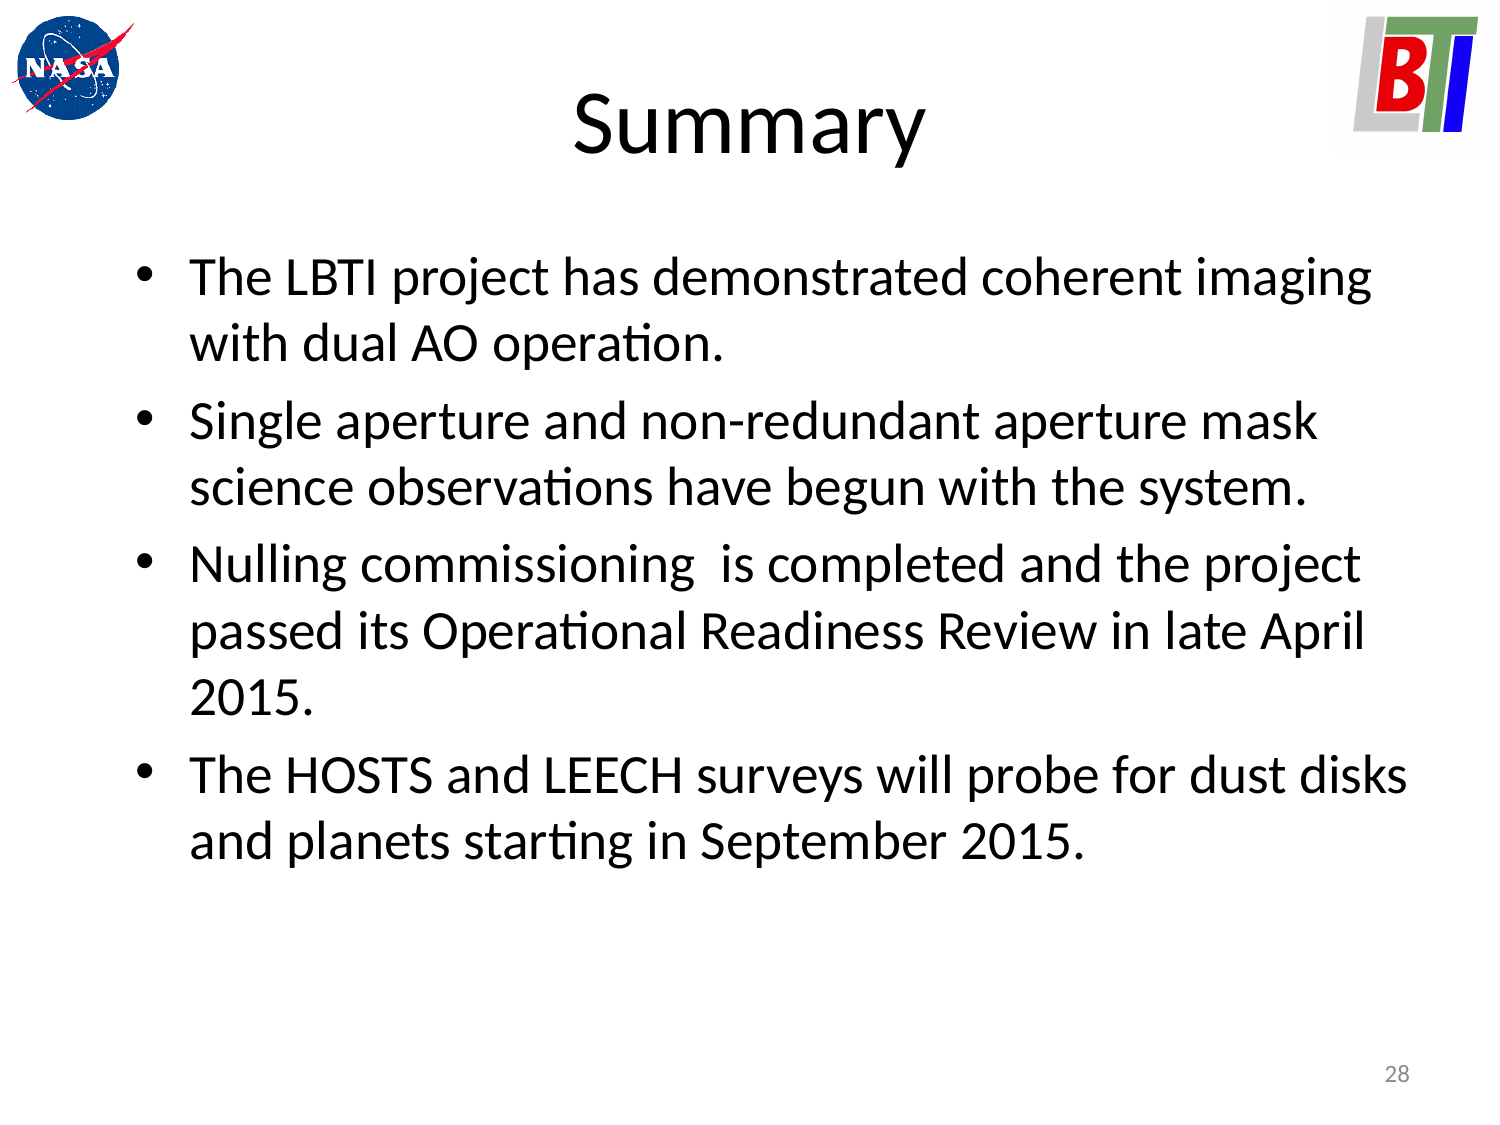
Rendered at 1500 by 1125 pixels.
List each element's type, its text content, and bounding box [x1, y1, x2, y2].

list The LBTI project has demonstrated coherent imaging with dual AO operation. Single aperture and non-redundant aperture mask science observations have begun with the system. Nulling commissioning is completed and the project passed its Operational Readiness Review in late April 2015. The HOSTS and LEECH surveys will probe for dust disks and planets starting in September 2015. [75, 232, 1425, 892]
title Summary [75, 47, 1425, 188]
picture [1330, 0, 1500, 154]
picture [0, 0, 144, 132]
slide_number 28 [1074, 1042, 1425, 1103]
